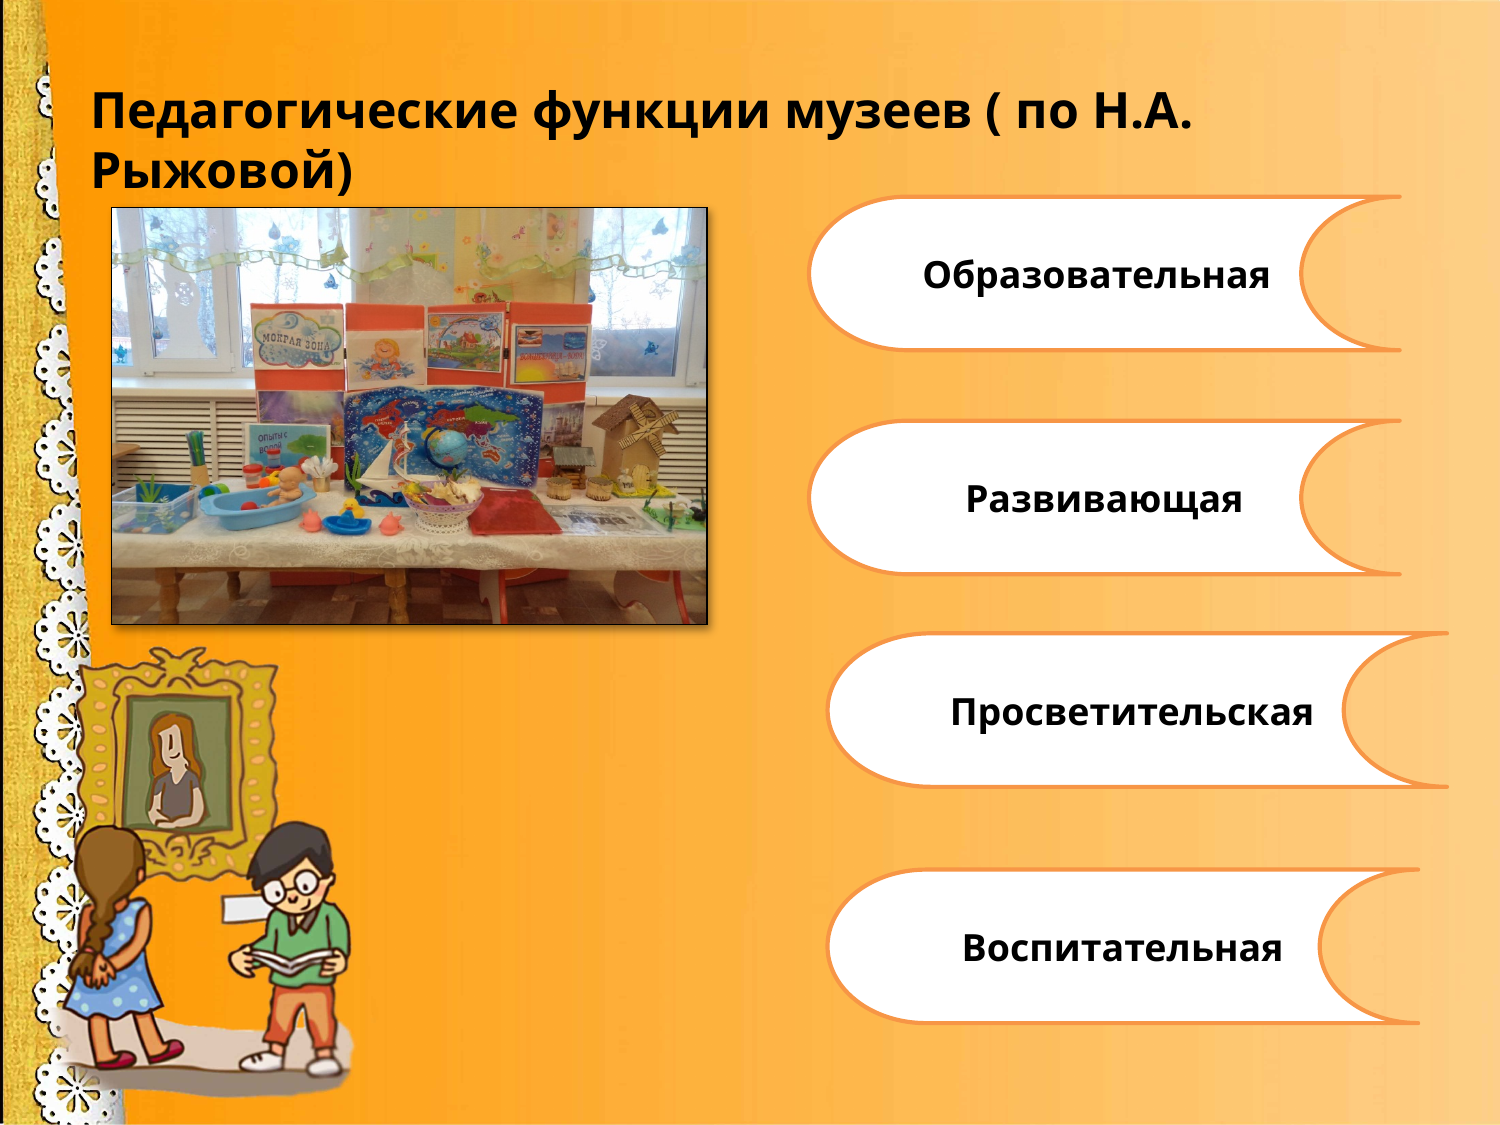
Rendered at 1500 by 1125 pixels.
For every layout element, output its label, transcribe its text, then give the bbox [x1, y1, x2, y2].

text_box Просветительская [825, 631, 1450, 789]
text_box Воспитательная [825, 867, 1421, 1026]
text_box Развивающая [806, 418, 1402, 577]
picture [0, 0, 1500, 1125]
text_box Образовательная [806, 194, 1402, 353]
title Педагогические функции музеев ( по Н.А. Рыжовой) [75, 45, 1425, 233]
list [111, 207, 707, 625]
